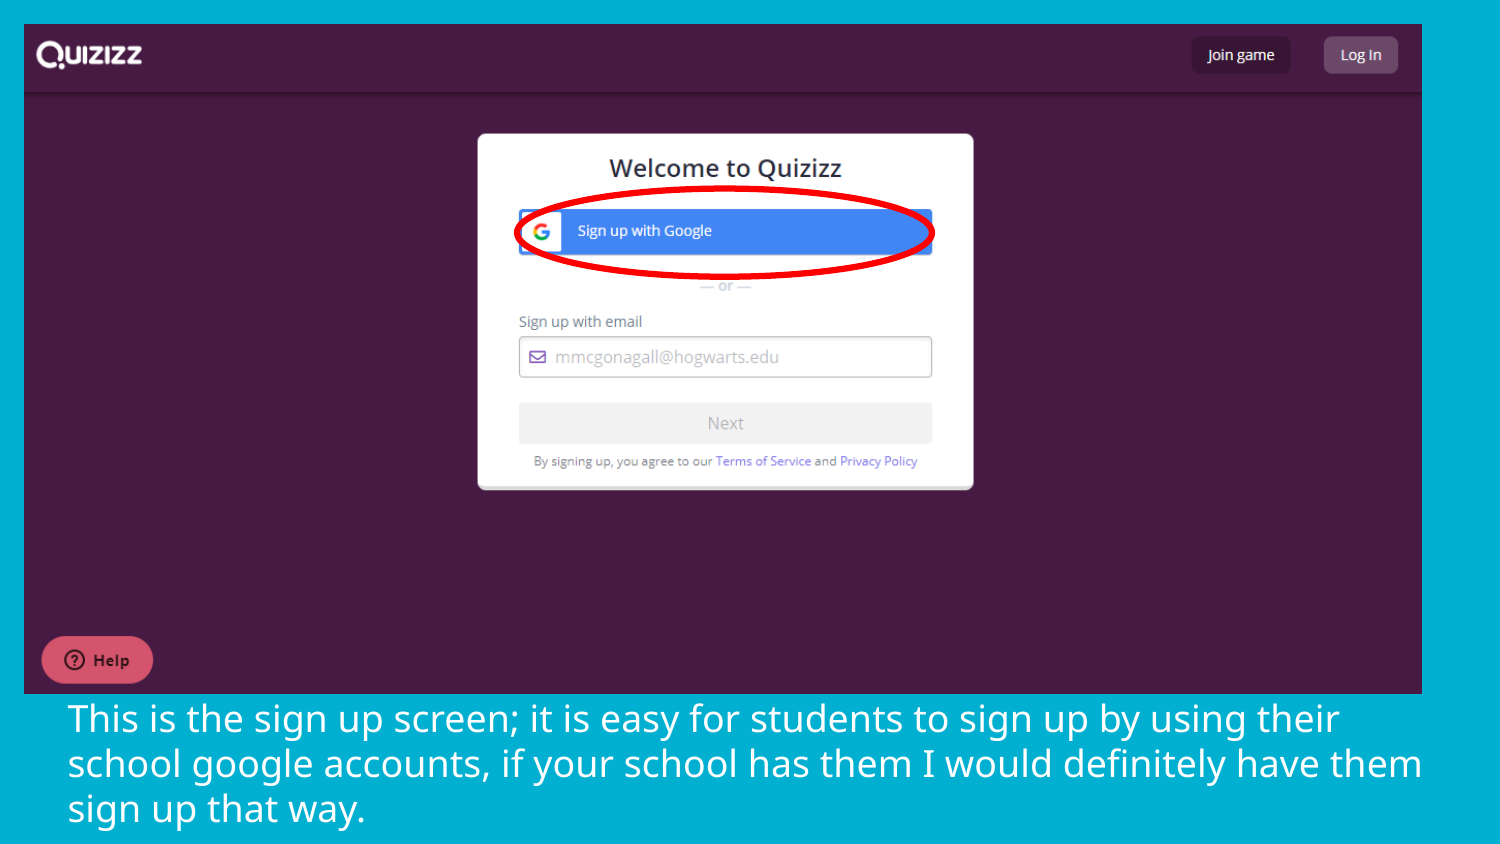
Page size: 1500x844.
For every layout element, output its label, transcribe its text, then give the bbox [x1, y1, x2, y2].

list This is the sign up screen; it is easy for students to sign up by using their school google accounts, if your school has them I would definitely have them sign up that way. [52, 694, 1450, 832]
picture [24, 24, 1423, 695]
